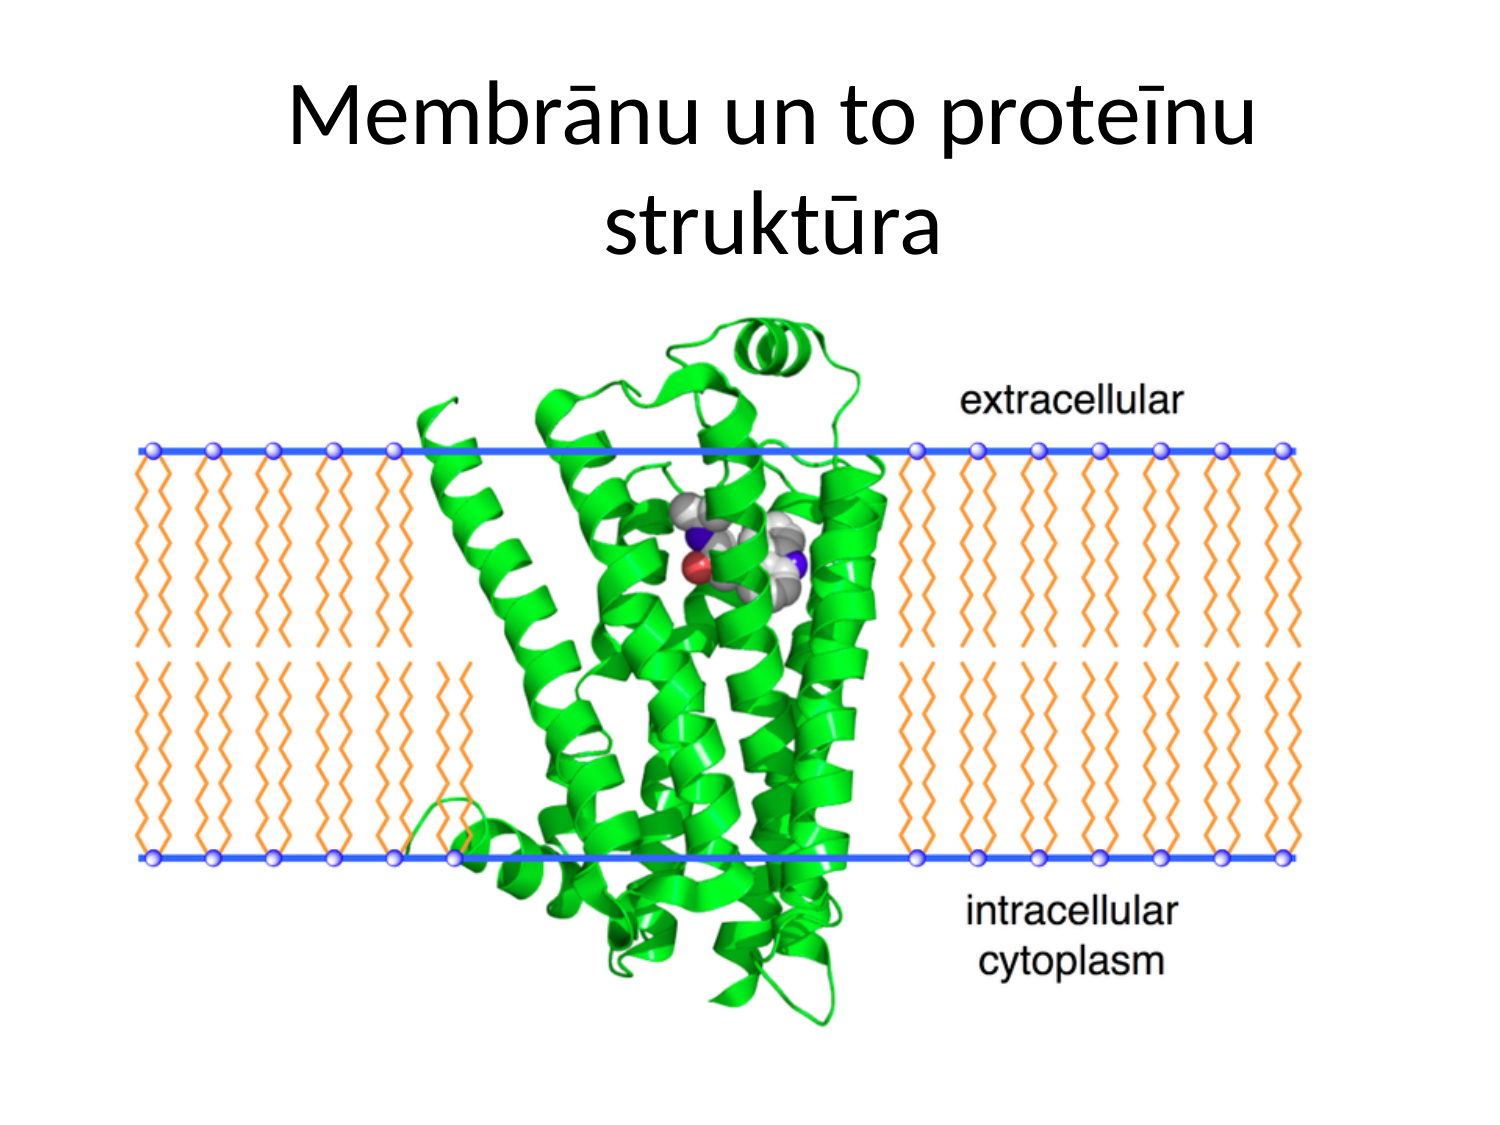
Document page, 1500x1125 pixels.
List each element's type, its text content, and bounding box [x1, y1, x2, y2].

title Membrānu un to proteīnu struktūra [135, 42, 1411, 284]
picture [76, 243, 1327, 1125]
